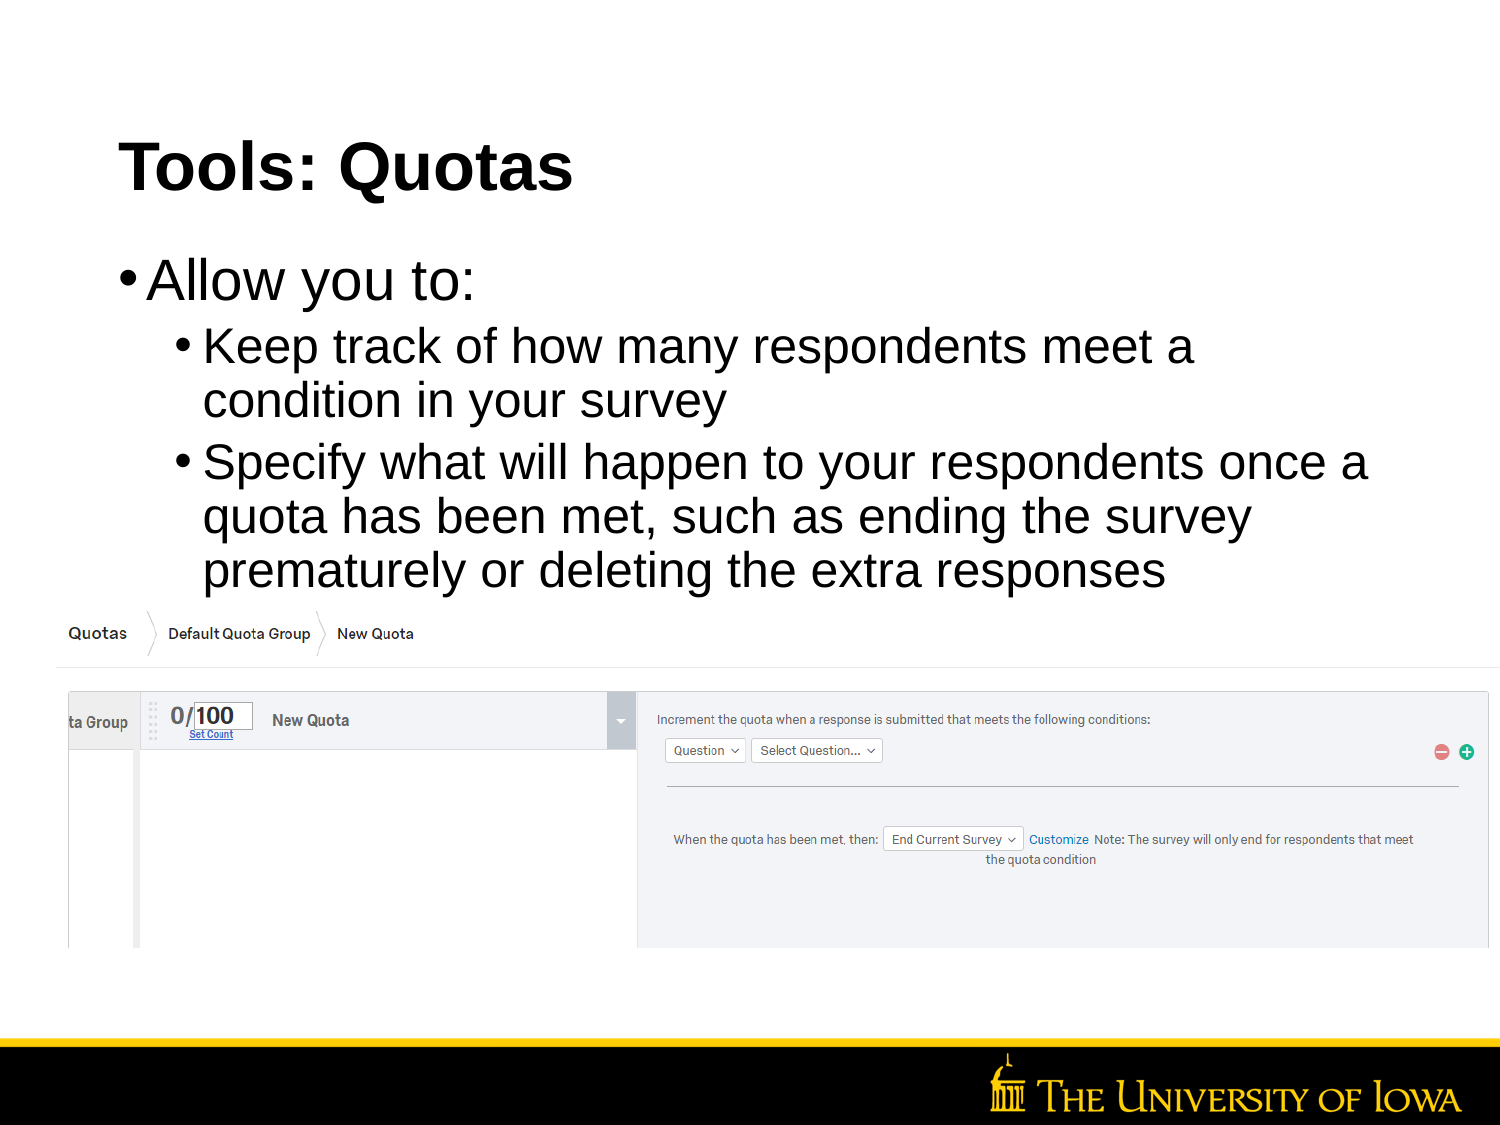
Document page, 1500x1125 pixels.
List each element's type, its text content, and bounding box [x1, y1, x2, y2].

text_box Allow you to: Keep track of how many respondents meet a condition in your survey Specify what will happen to your respondents once a quota has been met, such as ending the survey prematurely or deleting the extra responses [103, 242, 1397, 602]
title Tools: Quotas [103, 59, 1397, 242]
picture [0, 0, 1500, 1125]
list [56, 602, 1500, 948]
